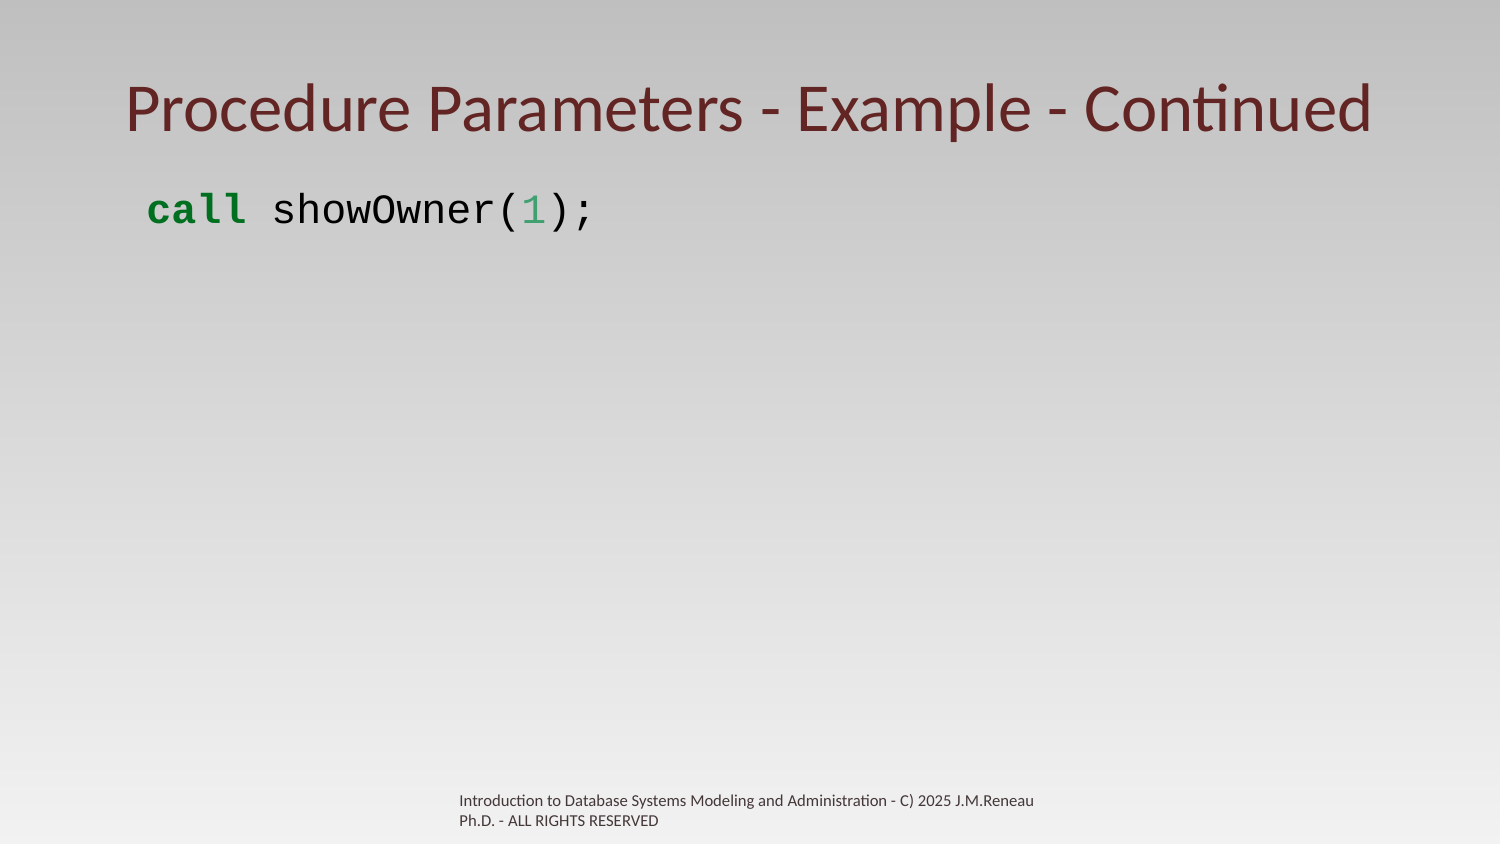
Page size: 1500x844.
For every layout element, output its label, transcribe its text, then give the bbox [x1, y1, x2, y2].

list call showOwner(1); [75, 174, 1425, 732]
footer Introduction to Database Systems Modeling and Administration - C) 2025 J.M.Reneau Ph.D. - ALL RIGHTS RESERVED [444, 782, 1055, 827]
title Procedure Parameters - Example - Continued [75, 33, 1425, 174]
